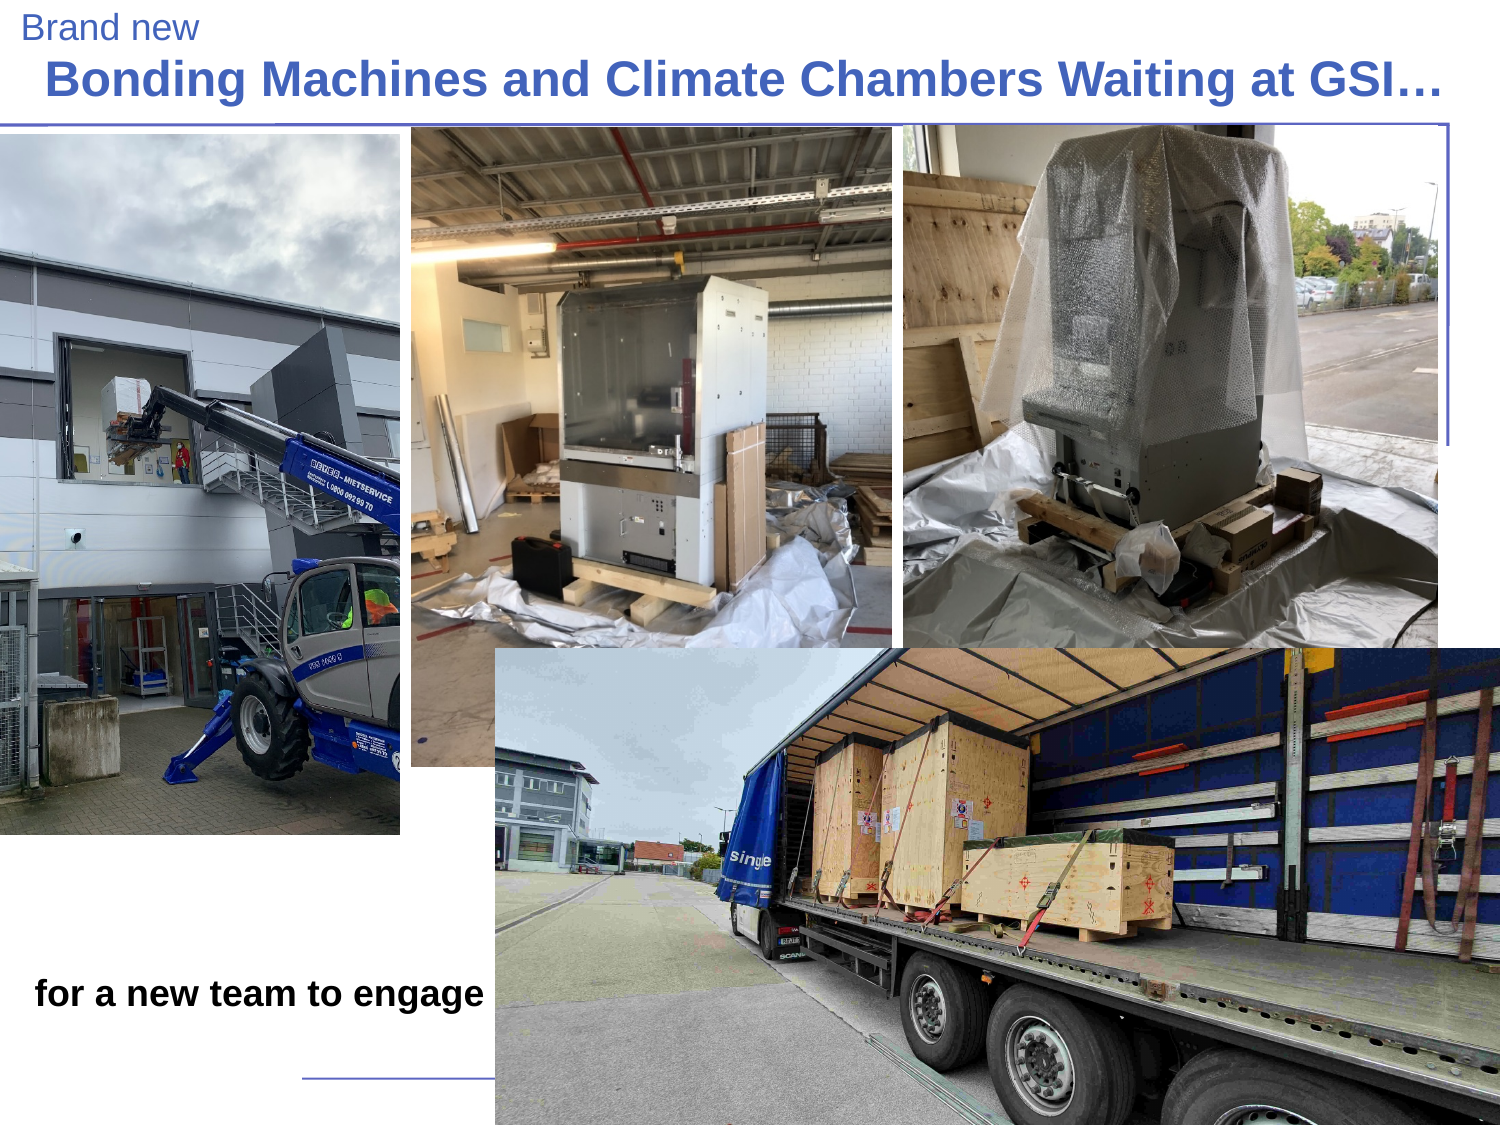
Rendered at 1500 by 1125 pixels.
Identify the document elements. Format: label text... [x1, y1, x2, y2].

text_box Brand new [5, 0, 484, 56]
text_box for a new team to engage [19, 961, 489, 1022]
picture [0, 134, 400, 835]
picture [411, 127, 1500, 1125]
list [903, 125, 1439, 647]
title Bonding Machines and Climate Chambers Waiting at GSI… [29, 26, 1500, 114]
